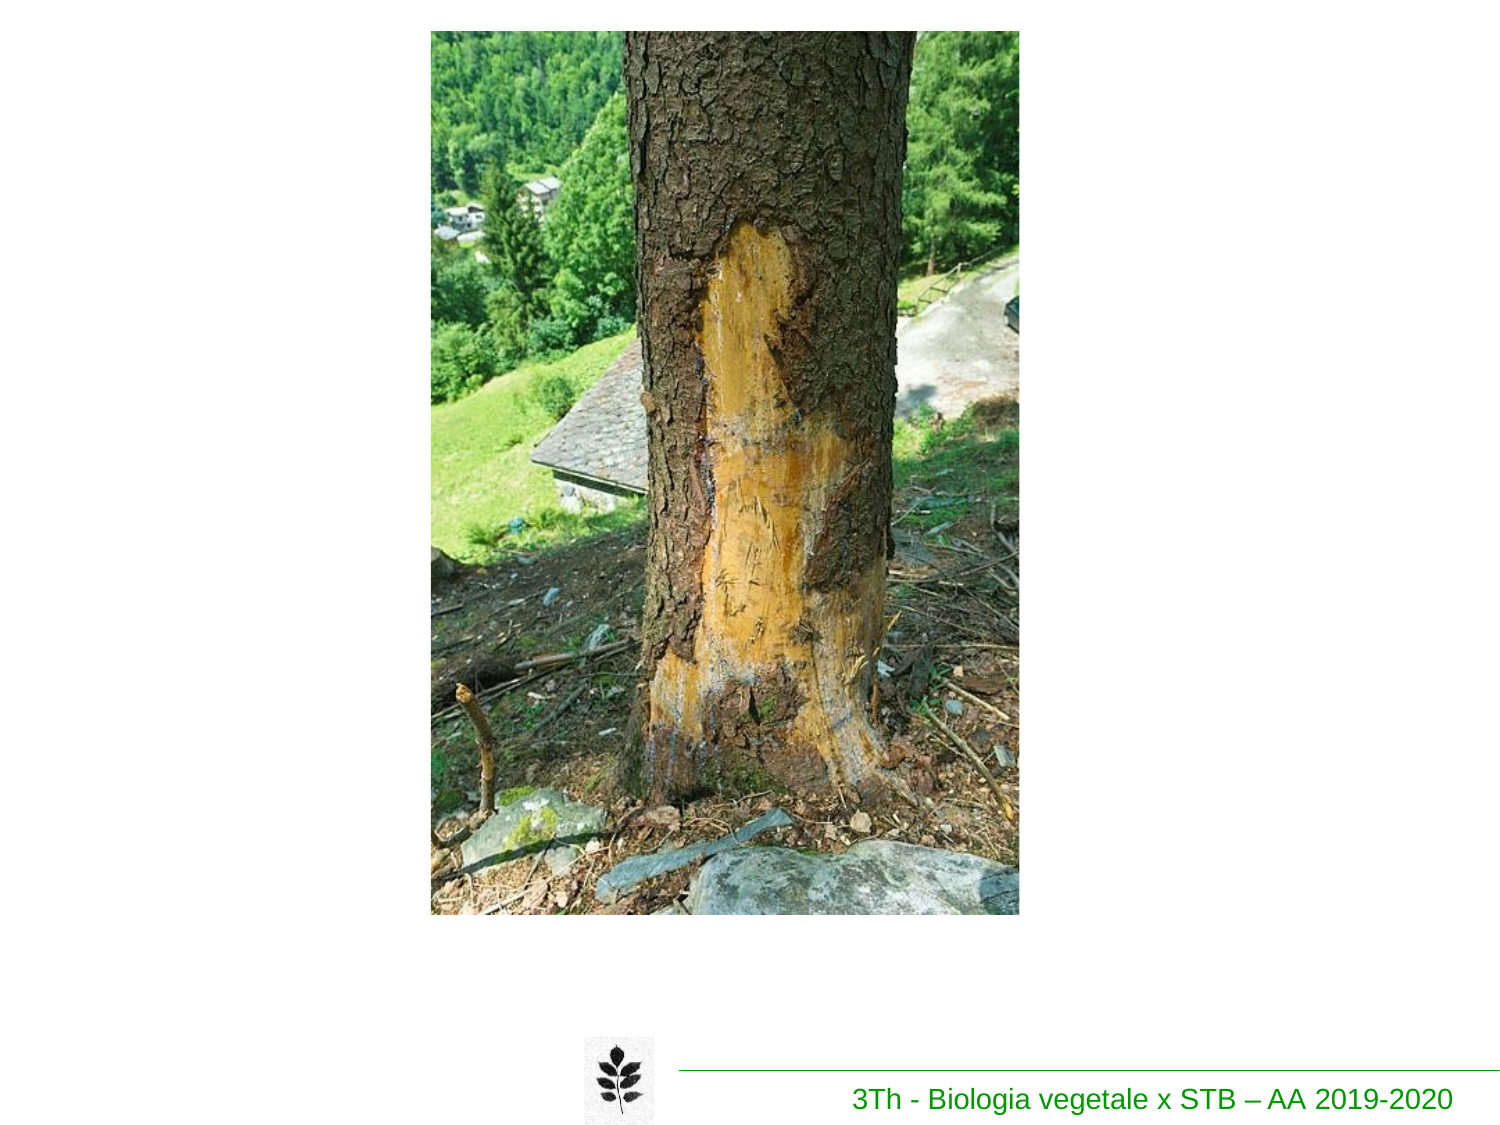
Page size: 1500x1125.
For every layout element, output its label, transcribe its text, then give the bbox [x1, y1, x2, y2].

text_box [584, 1037, 655, 1125]
footer 3Th - Biologia vegetale x STB – AA 2019-2020 [849, 1081, 1487, 1125]
text_box [430, 31, 1020, 915]
